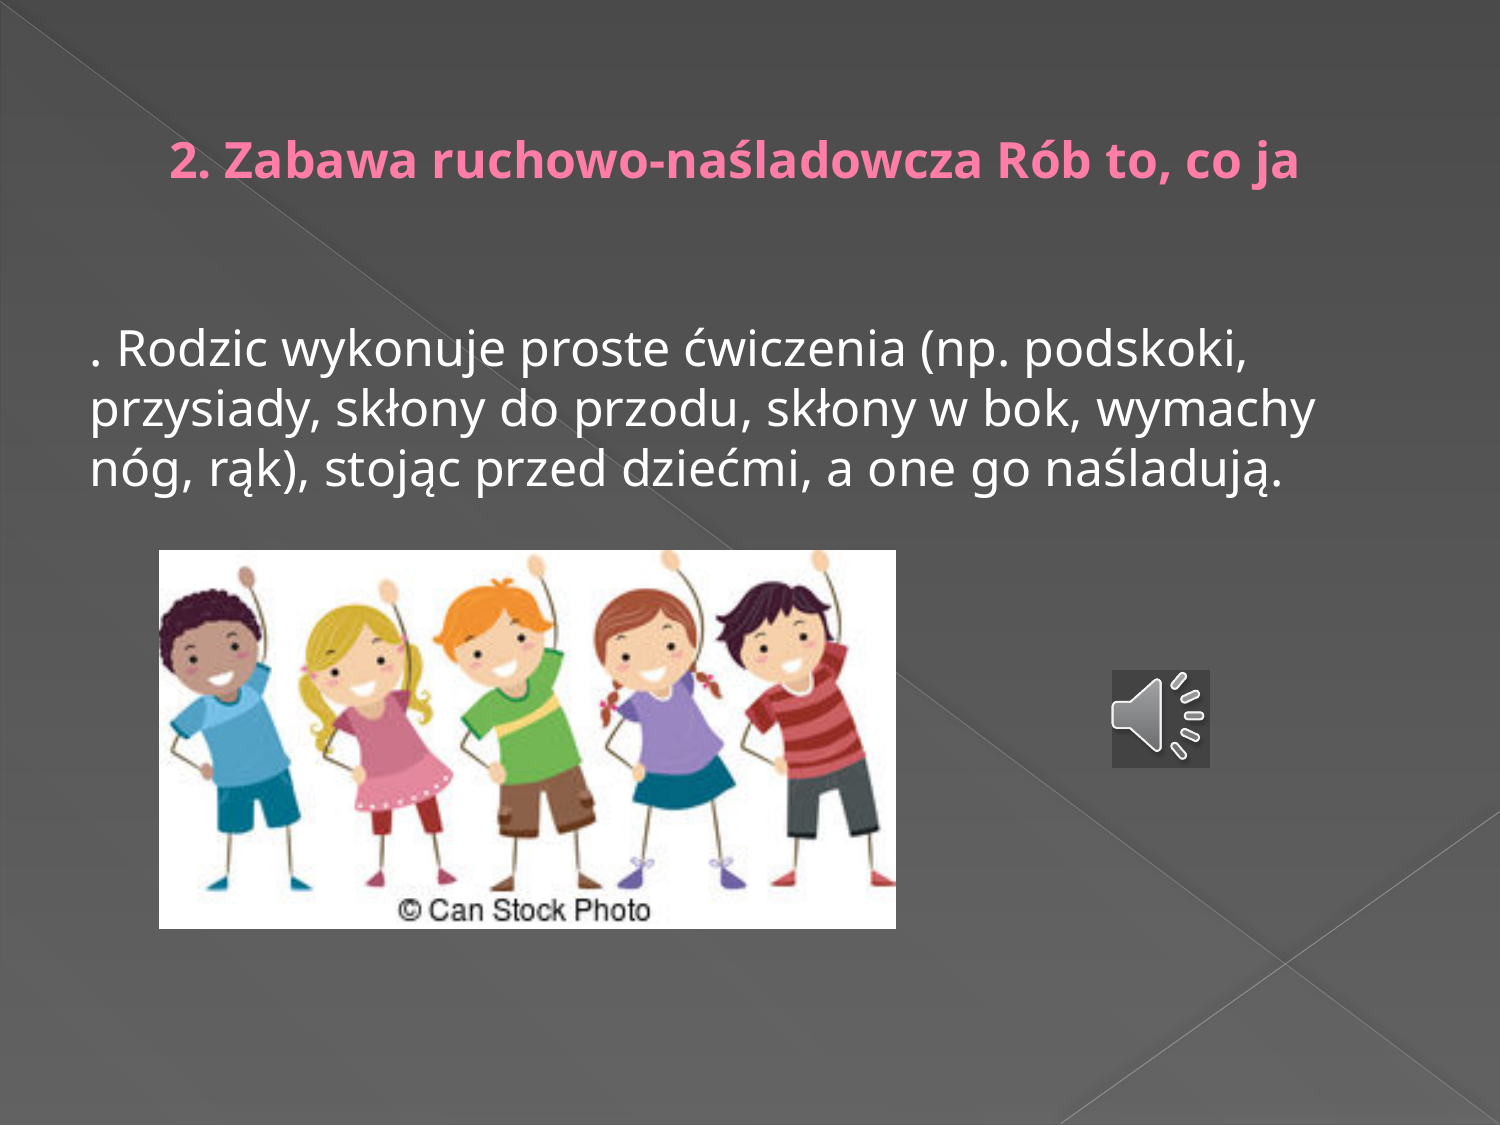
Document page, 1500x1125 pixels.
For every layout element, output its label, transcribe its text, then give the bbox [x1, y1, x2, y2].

list . Rodzic wykonuje proste ćwiczenia (np. podskoki, przysiady, skłony do przodu, skłony w bok, wymachy nóg, rąk), stojąc przed dziećmi, a one go naśladują. [75, 308, 1425, 1059]
picture [1110, 668, 1211, 769]
picture [159, 550, 897, 929]
title 2. Zabawa ruchowo-naśladowcza Rób to, co ja [75, 43, 1425, 274]
